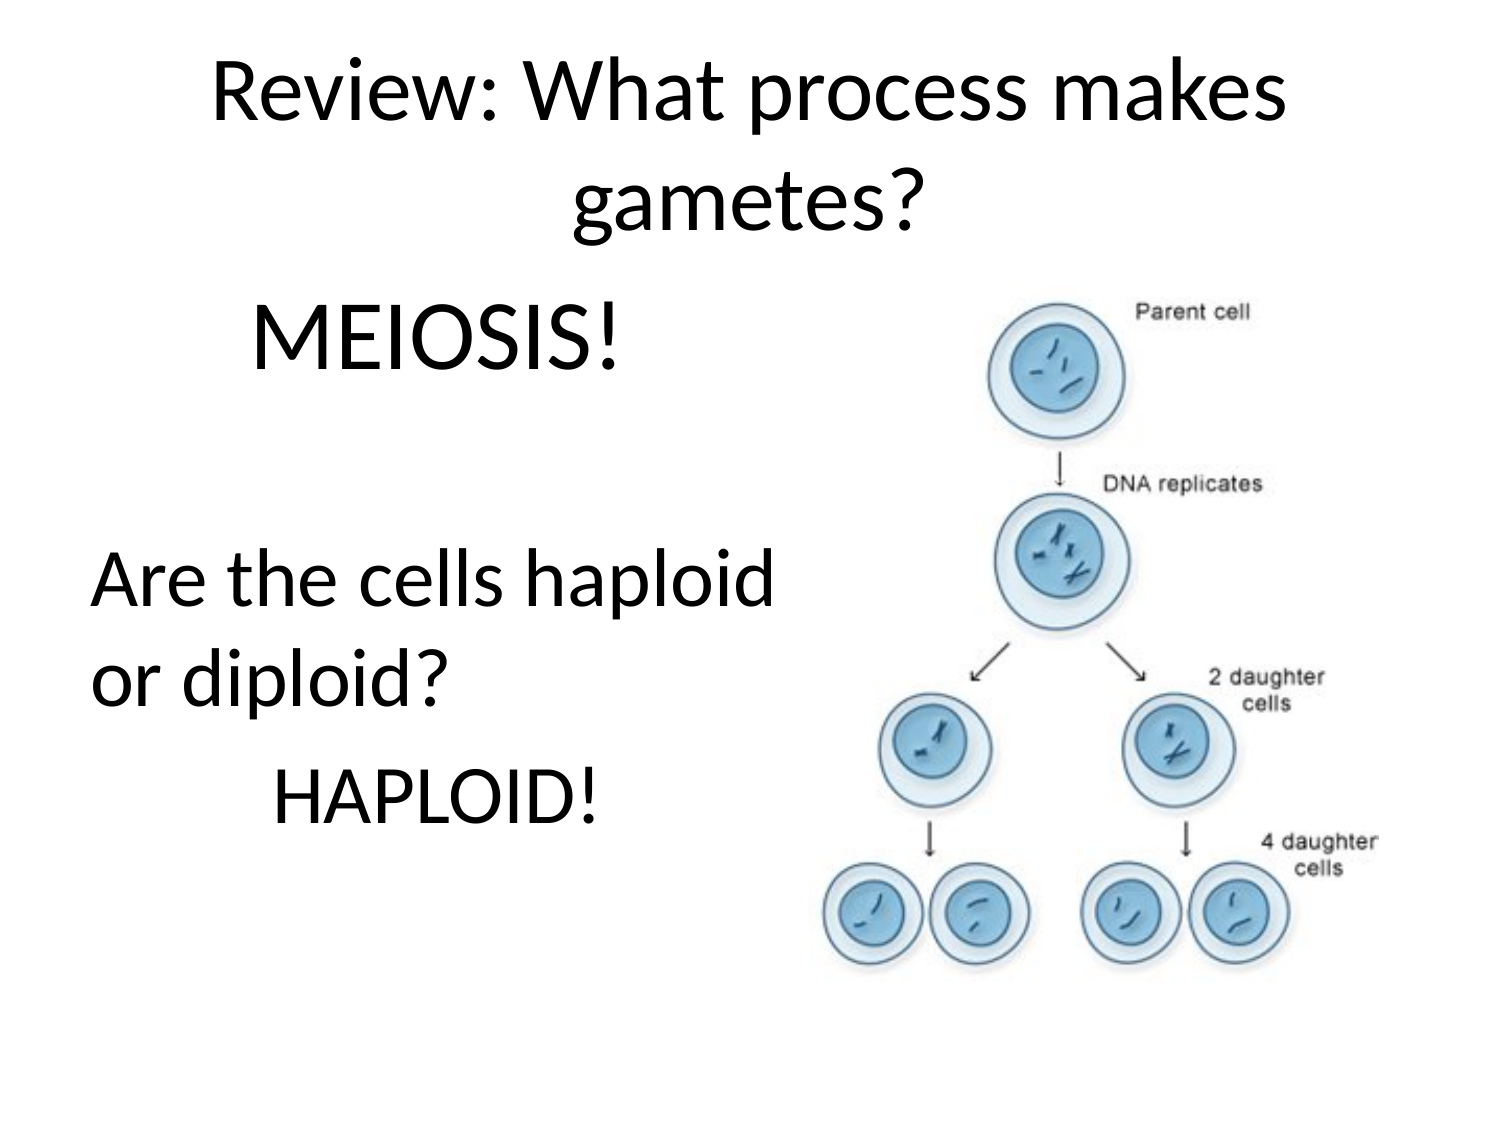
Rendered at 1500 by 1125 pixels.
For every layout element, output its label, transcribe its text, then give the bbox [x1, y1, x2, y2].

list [809, 281, 1379, 986]
title Review: What process makes gametes? [74, 44, 1426, 233]
list MEIOSIS! Are the cells haploid or diploid? HAPLOID! [74, 262, 801, 1006]
